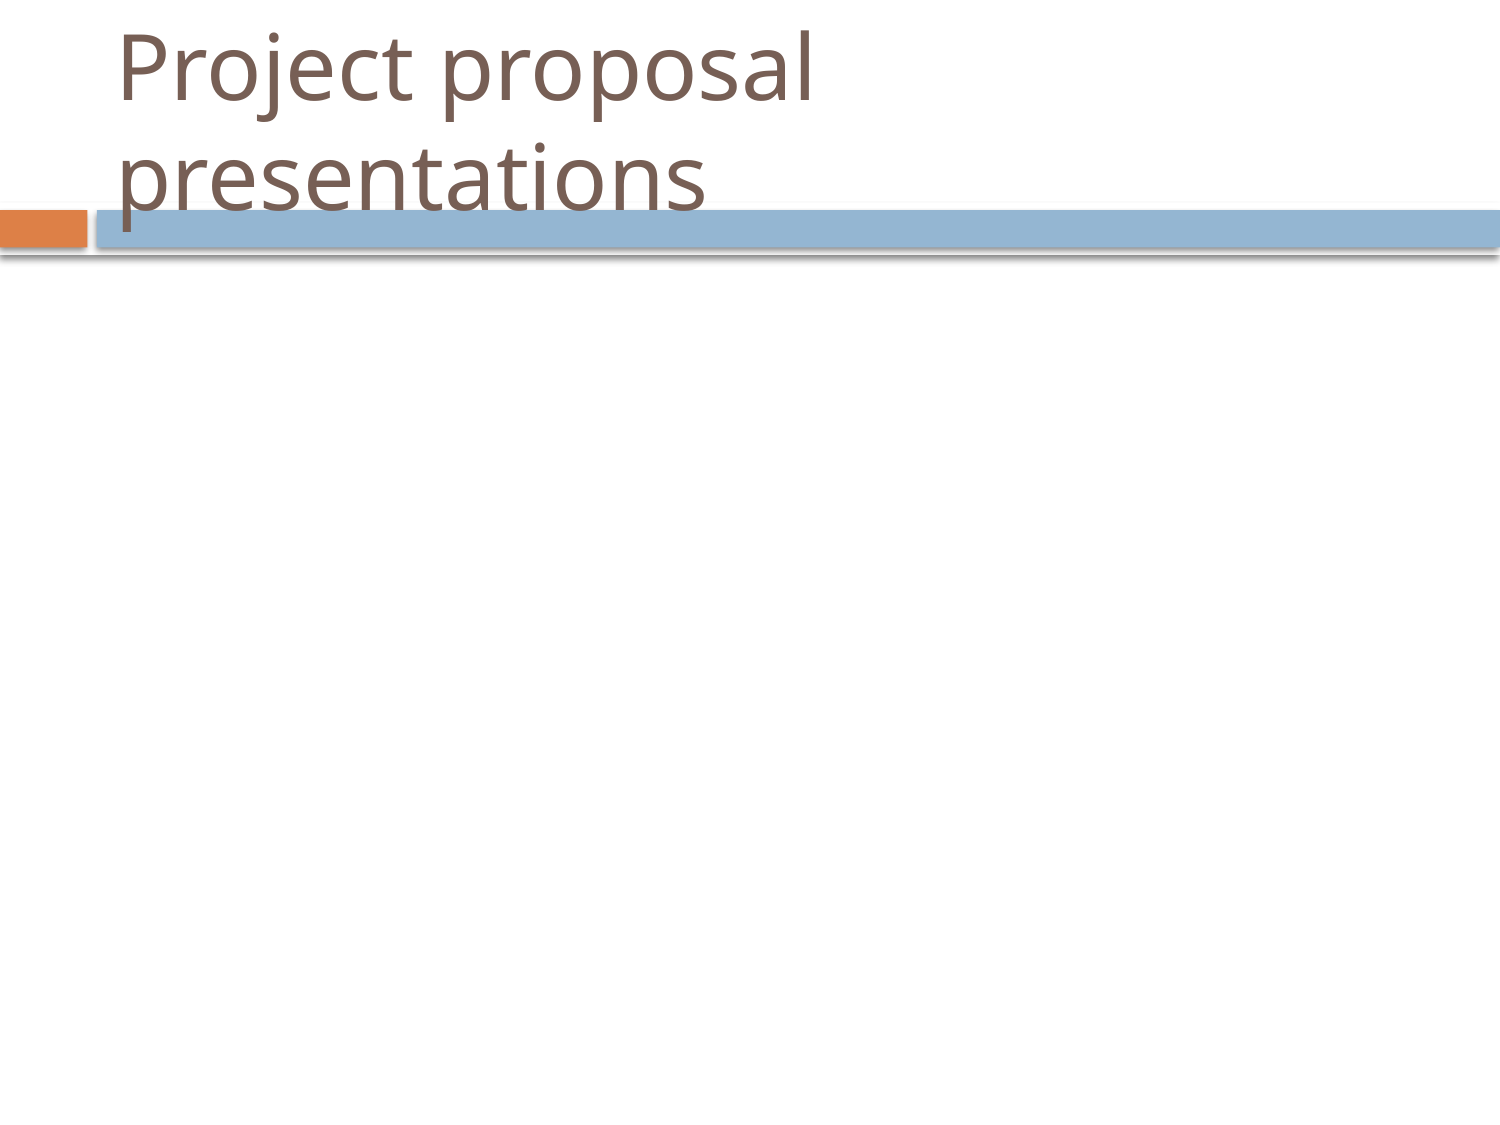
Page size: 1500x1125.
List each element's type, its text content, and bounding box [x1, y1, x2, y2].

title Project proposal presentations [100, 37, 1438, 200]
